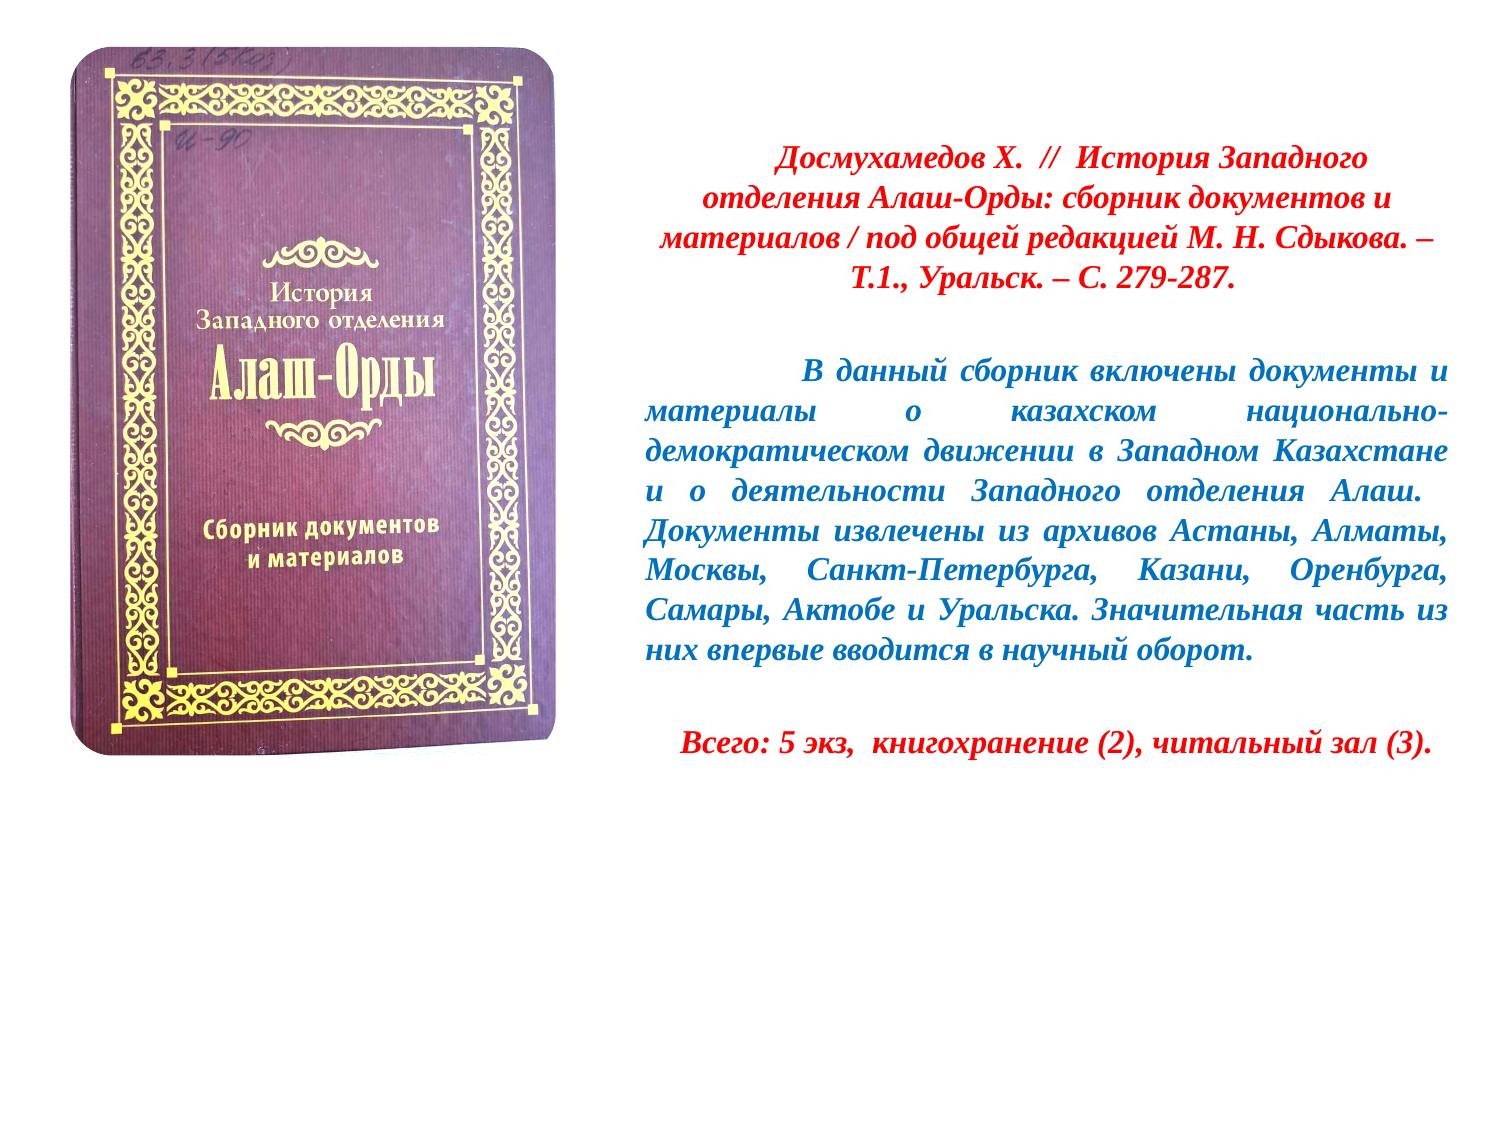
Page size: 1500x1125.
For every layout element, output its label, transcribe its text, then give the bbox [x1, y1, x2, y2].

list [70, 46, 556, 756]
list Досмухамедов Х. // История Западного отделения Алаш-Орды: сборник документов и материалов / под общей редакцией М. Н. Сдыкова. – Т.1., Уральск. – С. 279-287. В данный сборник включены документы и материалы о казахском национально-демократическом движении в Западном Казахстане и о деятельности Западного отделения Алаш. Документы извлечены из архивов Астаны, Алматы, Москвы, Санкт-Петербурга, Казани, Оренбурга, Самары, Актобе и Уральска. Значительная часть из них впервые вводится в научный оборот. Всего: 5 экз, книгохранение (2), читальный зал (3). [574, 35, 1465, 1005]
